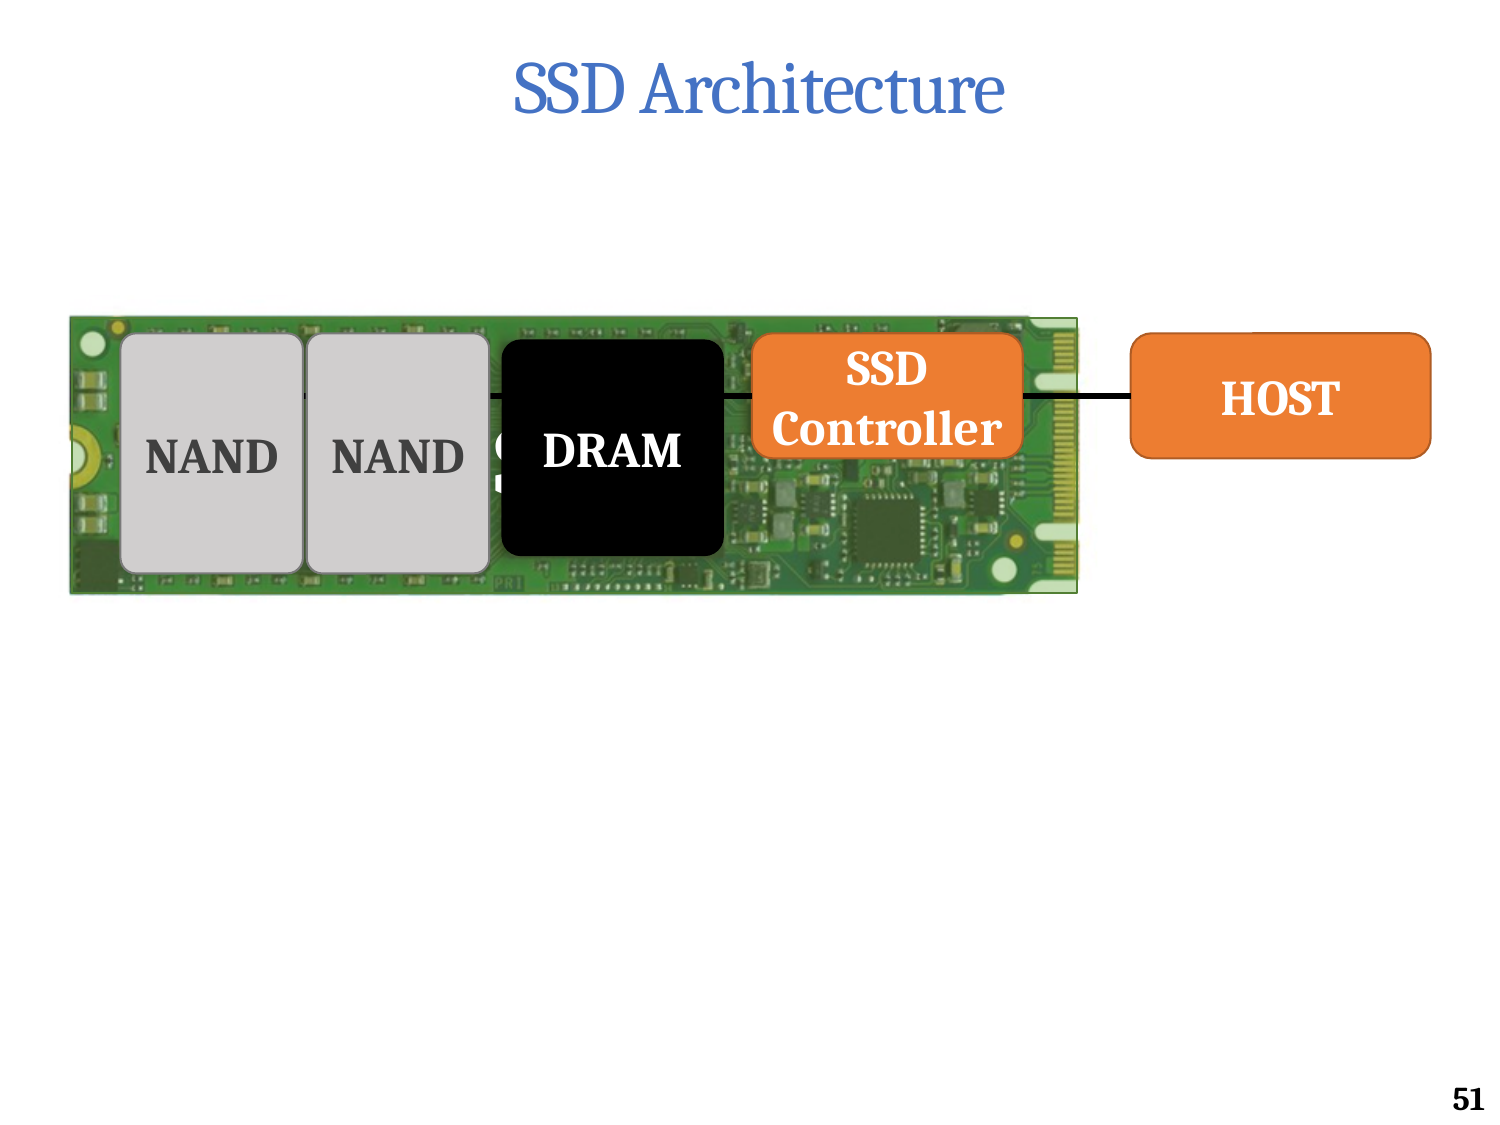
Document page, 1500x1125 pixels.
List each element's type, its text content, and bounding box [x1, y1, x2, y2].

title SSD Architecture [0, 0, 1500, 179]
slide_number 51 [1343, 1069, 1500, 1125]
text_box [120, 333, 1431, 574]
picture [48, 295, 1099, 624]
